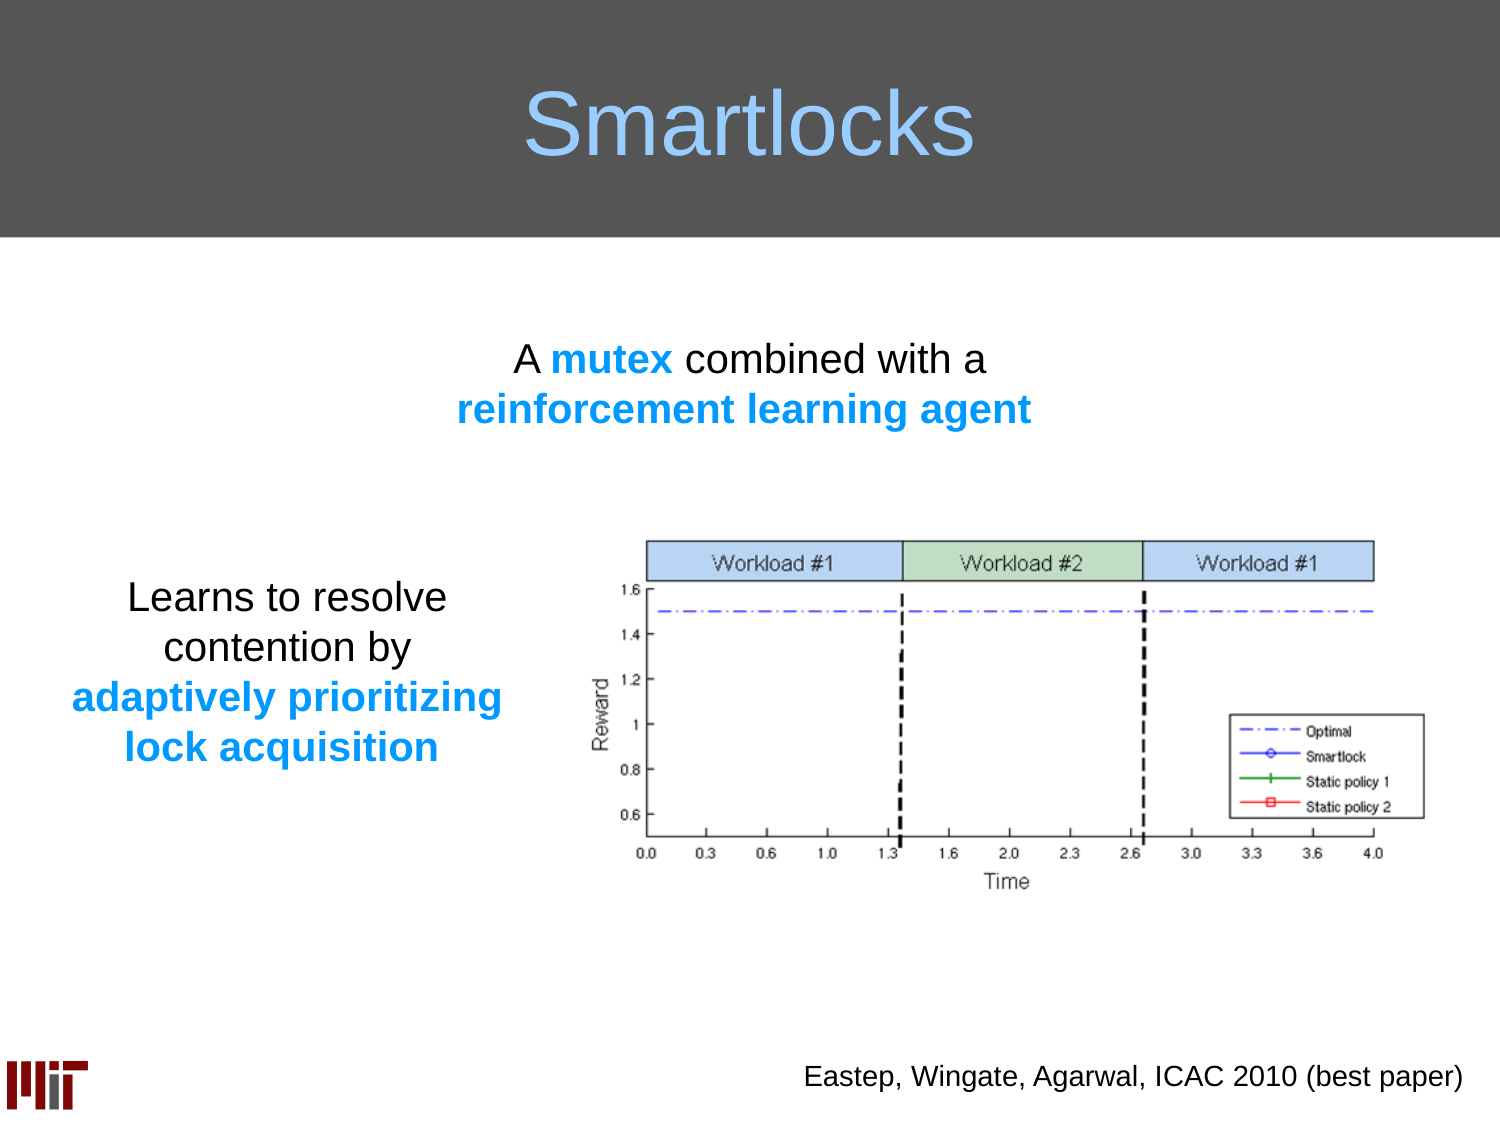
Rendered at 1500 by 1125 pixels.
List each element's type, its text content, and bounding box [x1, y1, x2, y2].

text_box Eastep, Wingate, Agarwal, ICAC 2010 (best paper) [788, 1049, 1480, 1100]
picture [7, 1045, 88, 1125]
picture [525, 538, 1463, 901]
text_box A mutex combined with a reinforcement learning agent [350, 324, 1150, 440]
text_box Learns to resolve contention by adaptively prioritizing lock acquisition [50, 562, 520, 778]
title Smartlocks [74, 24, 1426, 213]
